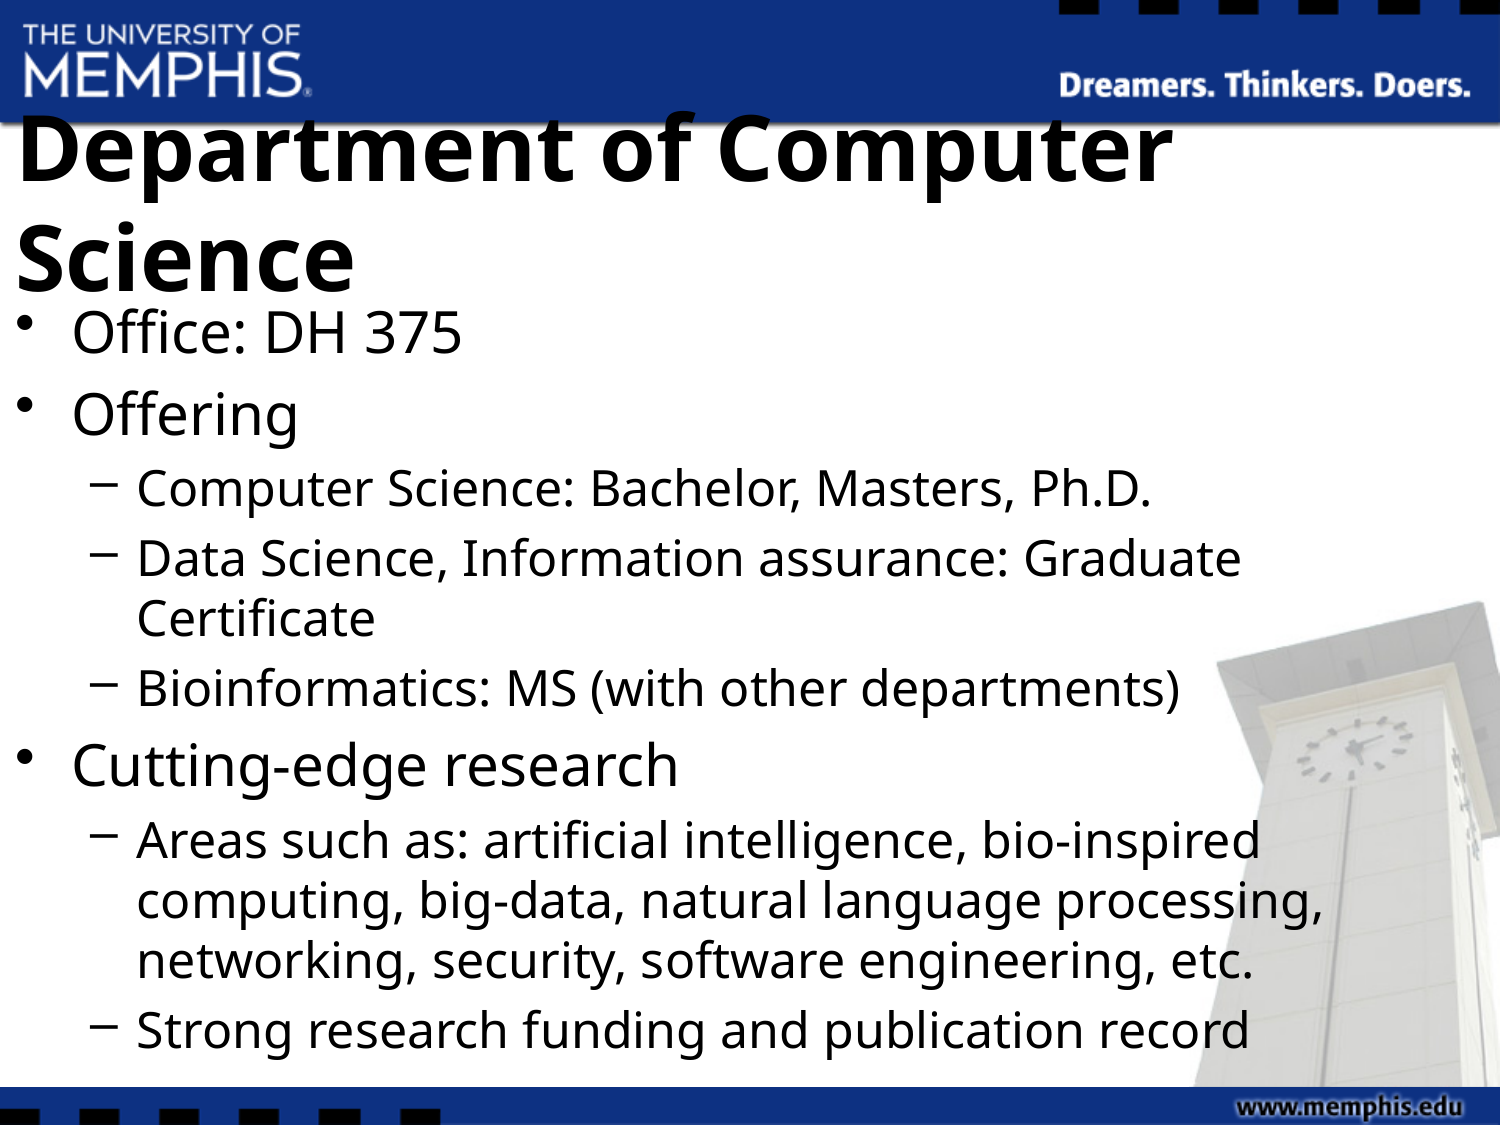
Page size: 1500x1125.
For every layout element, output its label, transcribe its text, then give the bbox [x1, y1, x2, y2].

picture [0, 0, 1500, 125]
list Office: DH 375 Offering Computer Science: Bachelor, Masters, Ph.D. Data Science, Information assurance: Graduate Certificate Bioinformatics: MS (with other departments) Cutting-edge research Areas such as: artificial intelligence, bio-inspired computing, big-data, natural language processing, networking, security, software engineering, etc. Strong research funding and publication record [0, 287, 1500, 1088]
picture [0, 1088, 1500, 1125]
title Department of Computer Science [0, 125, 1500, 275]
